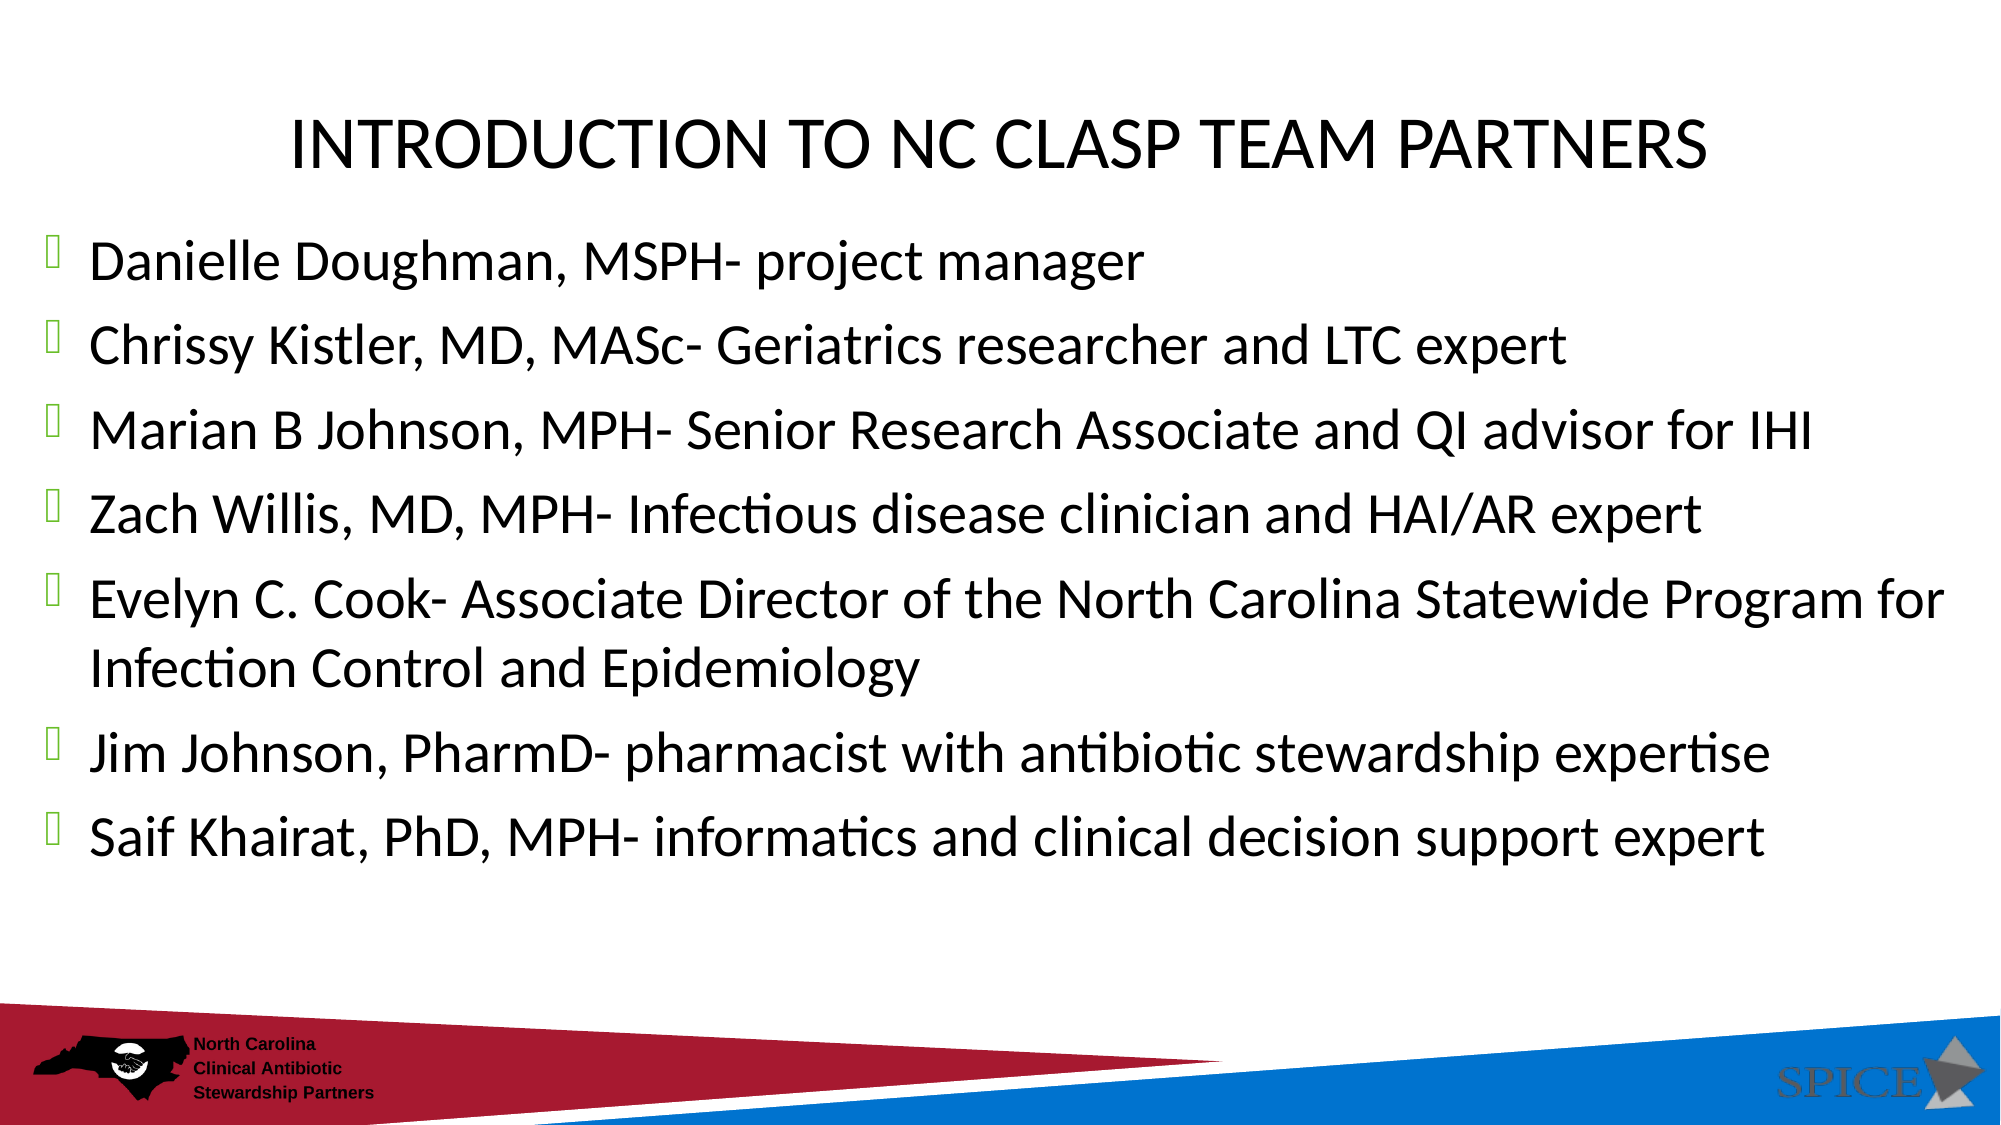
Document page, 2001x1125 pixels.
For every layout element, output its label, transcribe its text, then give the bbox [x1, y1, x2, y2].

picture [33, 1022, 375, 1125]
picture [1760, 1026, 2000, 1125]
title Introduction to NC CLASP TEAM Partners [33, 45, 1967, 214]
list Danielle Doughman, MSPH- project manager Chrissy Kistler, MD, MASc- Geriatrics researcher and LTC expert Marian B Johnson, MPH- Senior Research Associate and QI advisor for IHI Zach Willis, MD, MPH- Infectious disease clinician and HAI/AR expert Evelyn C. Cook- Associate Director of the North Carolina Statewide Program for Infection Control and Epidemiology Jim Johnson, PharmD- pharmacist with antibiotic stewardship expertise Saif Khairat, PhD, MPH- informatics and clinical decision support expert [33, 214, 1967, 978]
